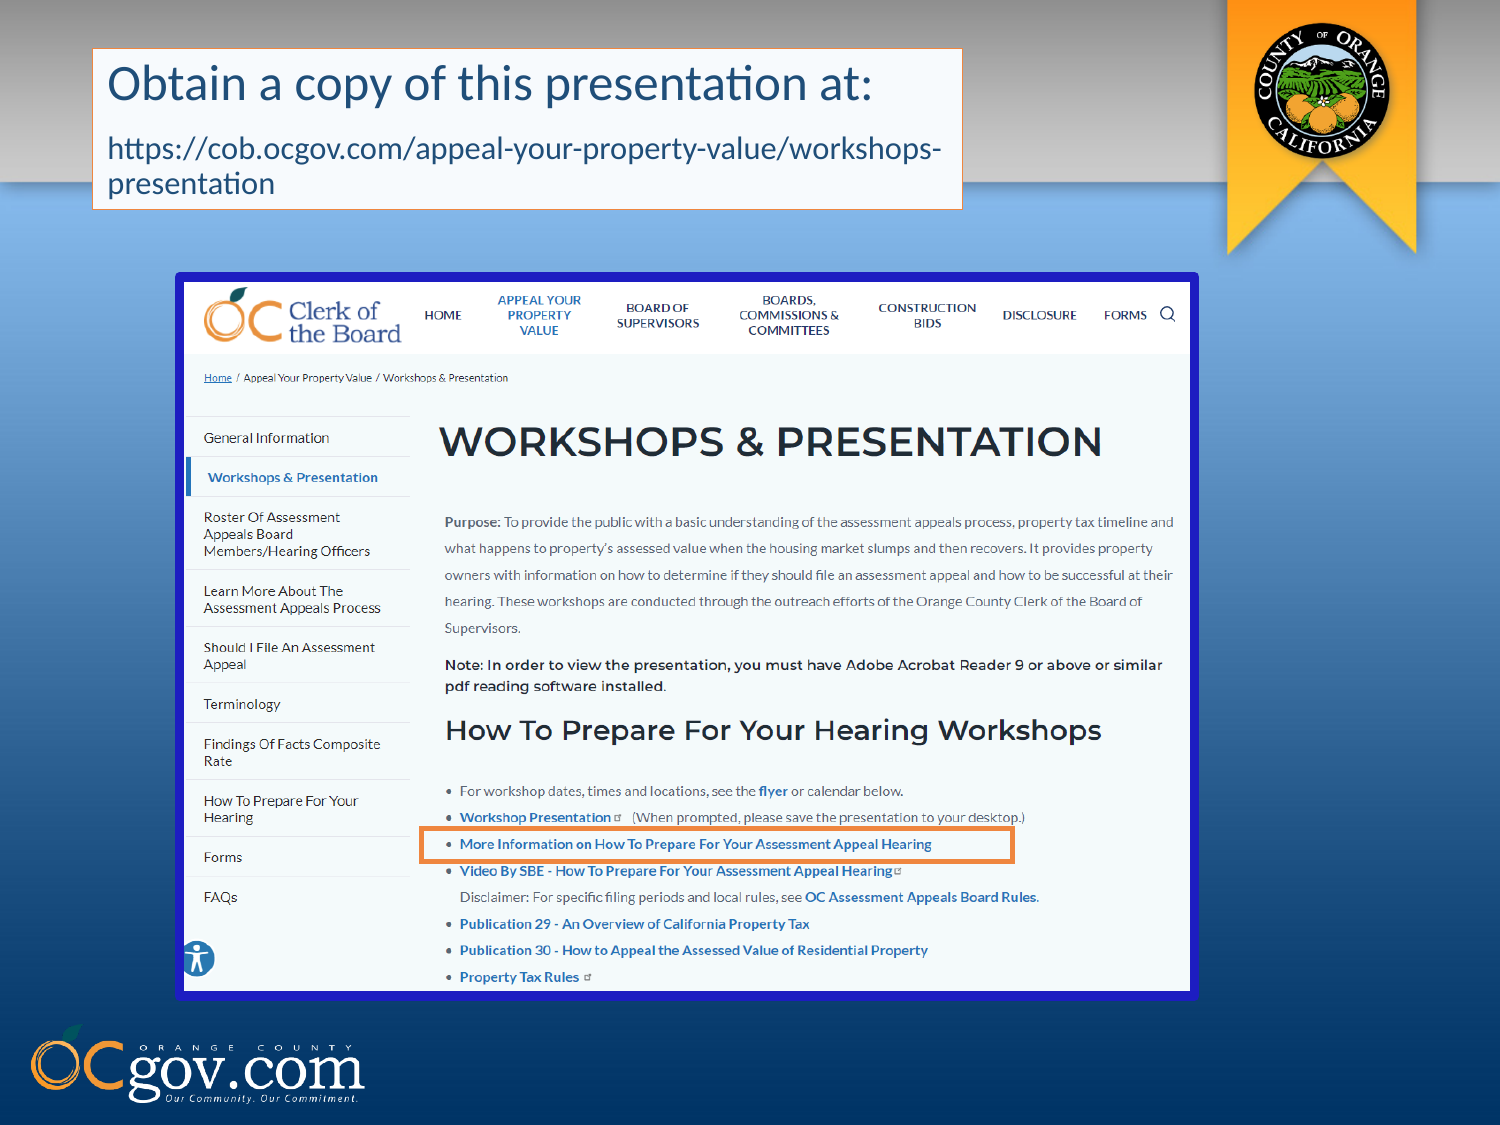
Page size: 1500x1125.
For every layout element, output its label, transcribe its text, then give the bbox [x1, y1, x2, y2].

list Obtain a copy of this presentation at: https://cob.ocgov.com/appeal-your-property-value/workshops-presentation [92, 48, 963, 210]
picture [0, 0, 1500, 1125]
